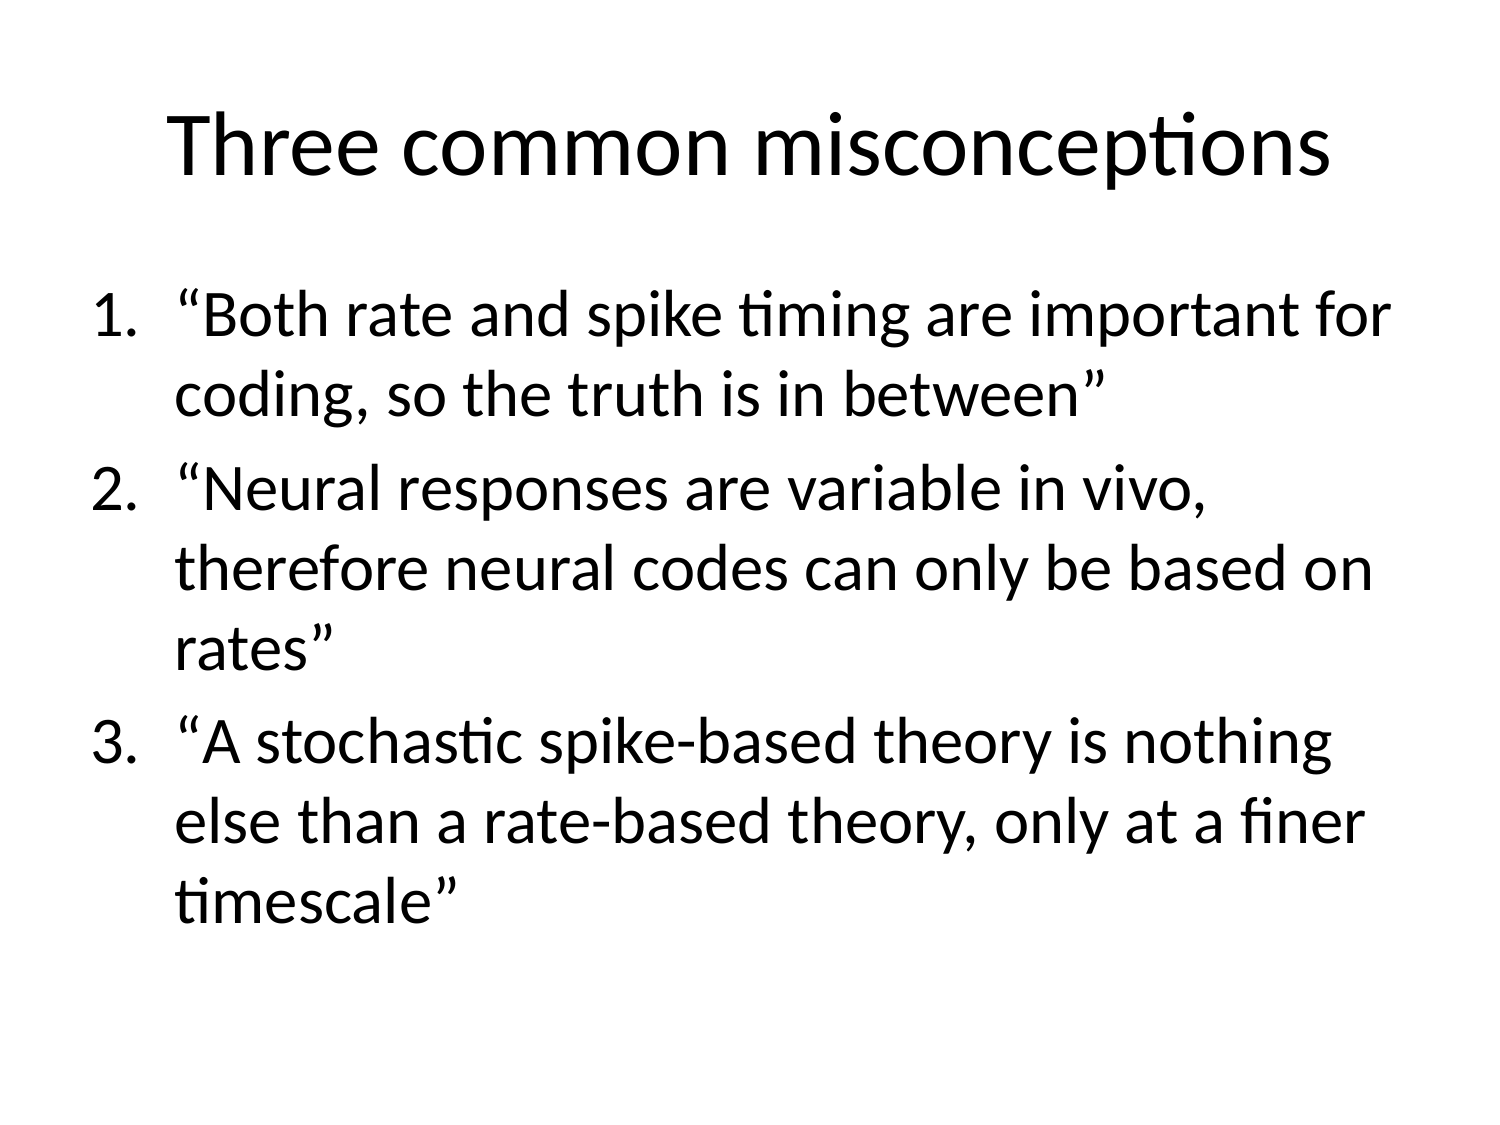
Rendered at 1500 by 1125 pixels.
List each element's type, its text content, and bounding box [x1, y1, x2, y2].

title Three common misconceptions [75, 45, 1425, 233]
list “Both rate and spike timing are important for coding, so the truth is in between” “Neural responses are variable in vivo, therefore neural codes can only be based on rates” “A stochastic spike-based theory is nothing else than a rate-based theory, only at a finer timescale” [75, 262, 1425, 1005]
